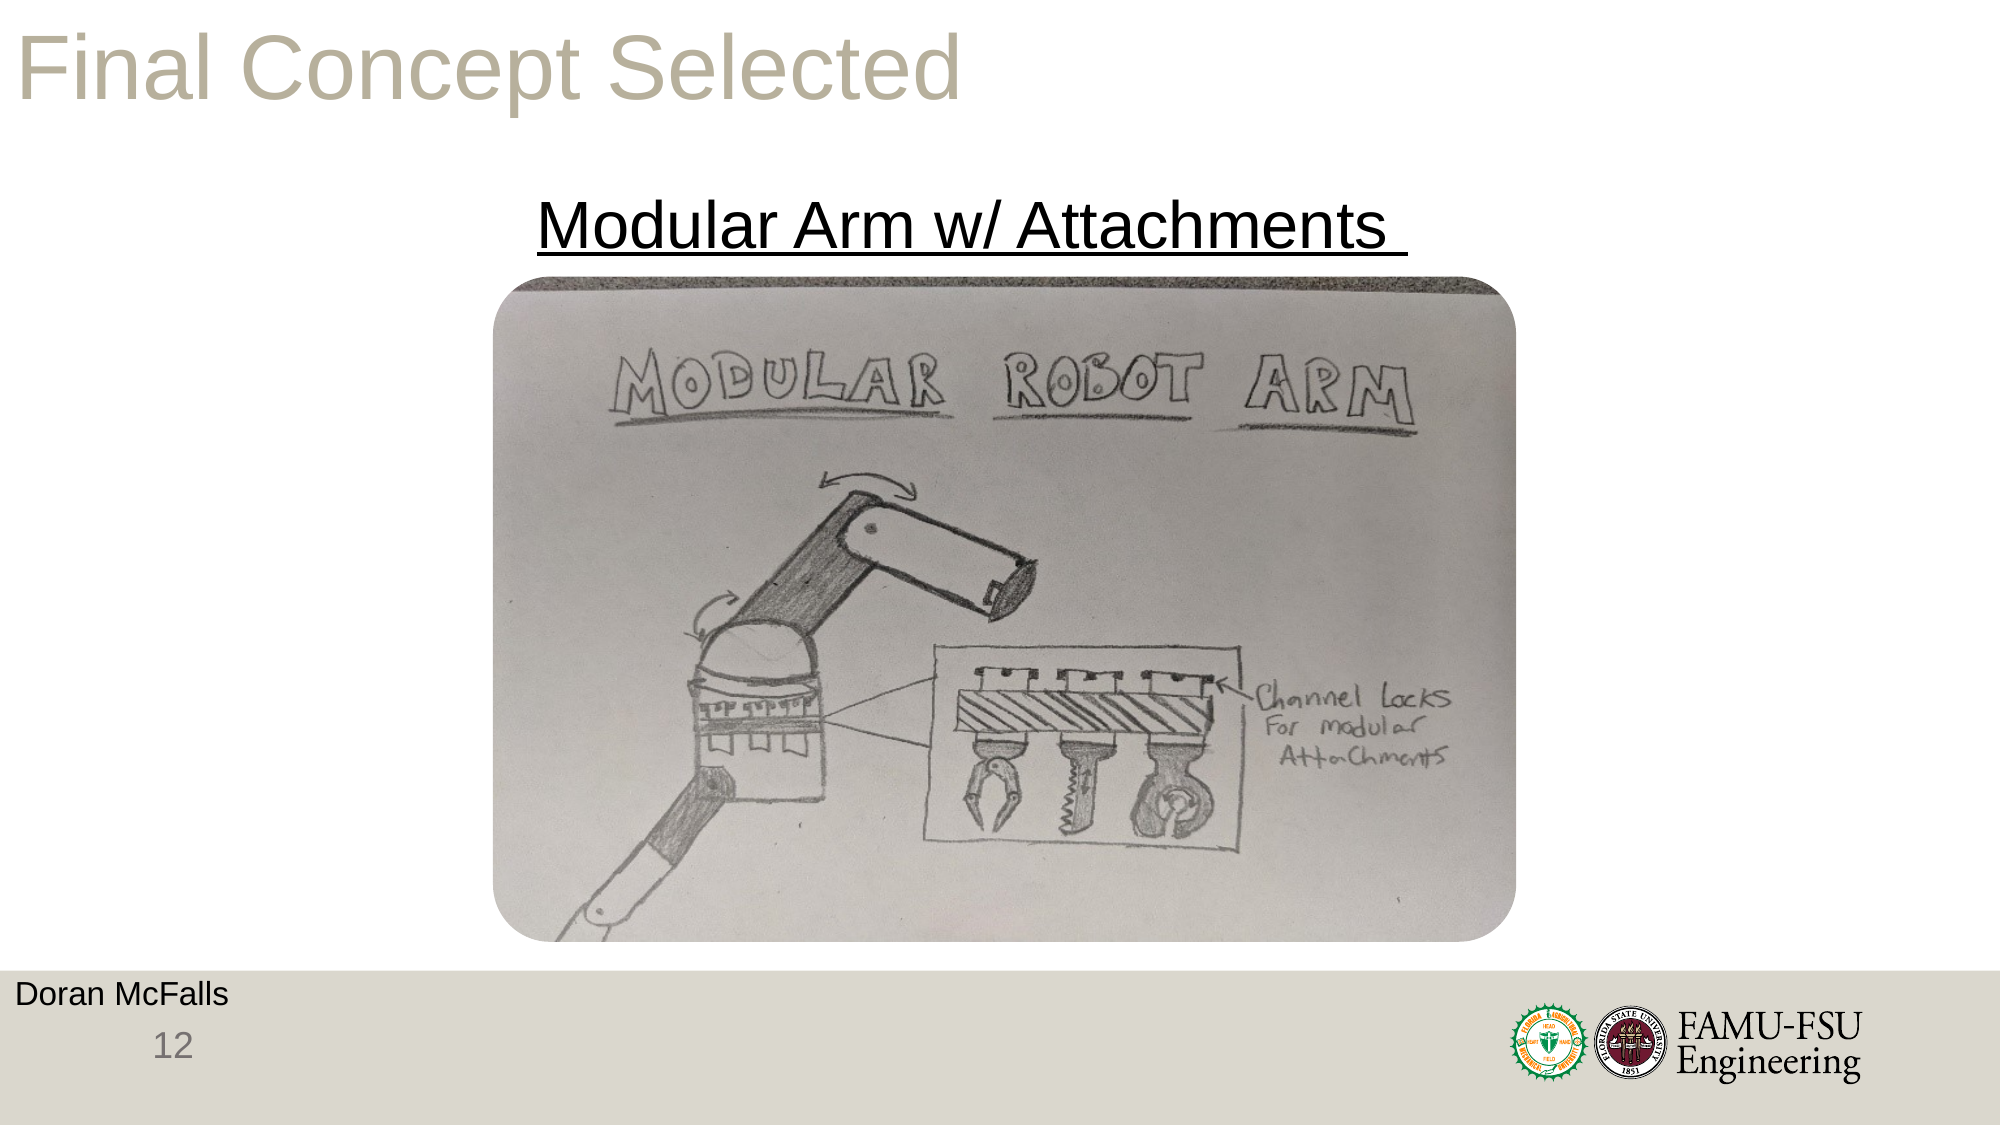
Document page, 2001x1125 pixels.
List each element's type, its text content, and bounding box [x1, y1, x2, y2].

picture [492, 276, 1517, 942]
title Final Concept Selected [0, 0, 1021, 139]
list Doran McFalls [0, 969, 391, 1029]
slide_number 12 [137, 1013, 331, 1074]
text_box Modular Arm w/ Attachments [521, 166, 1488, 276]
